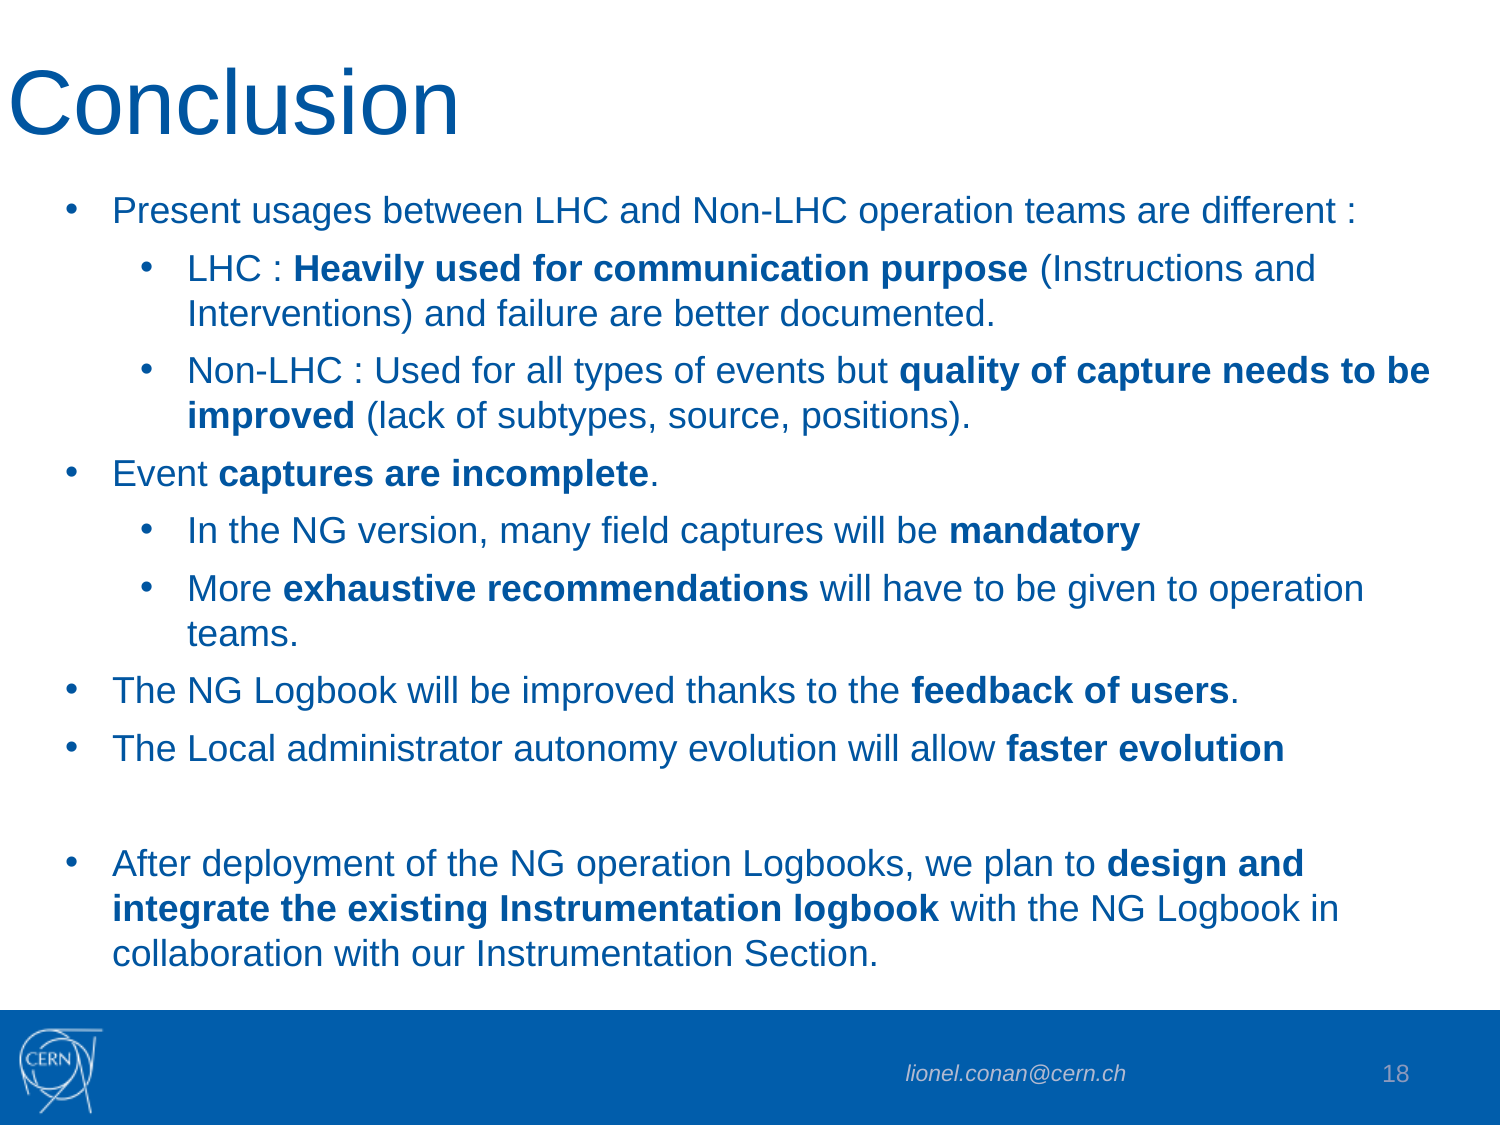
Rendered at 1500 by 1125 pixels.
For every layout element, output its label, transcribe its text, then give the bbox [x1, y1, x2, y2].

slide_number 18 [1342, 1042, 1425, 1103]
footer lionel.conan@cern.ch [707, 1042, 1326, 1103]
title Conclusion [0, 3, 1500, 193]
text_box Present usages between LHC and Non-LHC operation teams are different : LHC : Heavily used for communication purpose (Instructions and Interventions) and failure are better documented. Non-LHC : Used for all types of events but quality of capture needs to be improved (lack of subtypes, source, positions). Event captures are incomplete. In the NG version, many field captures will be mandatory More exhaustive recommendations will have to be given to operation teams. The NG Logbook will be improved thanks to the feedback of users. The Local administrator autonomy evolution will allow faster evolution After deployment of the NG operation Logbooks, we plan to design and integrate the existing Instrumentation logbook with the NG Logbook in collaboration with our Instrumentation Section. [50, 178, 1468, 1039]
